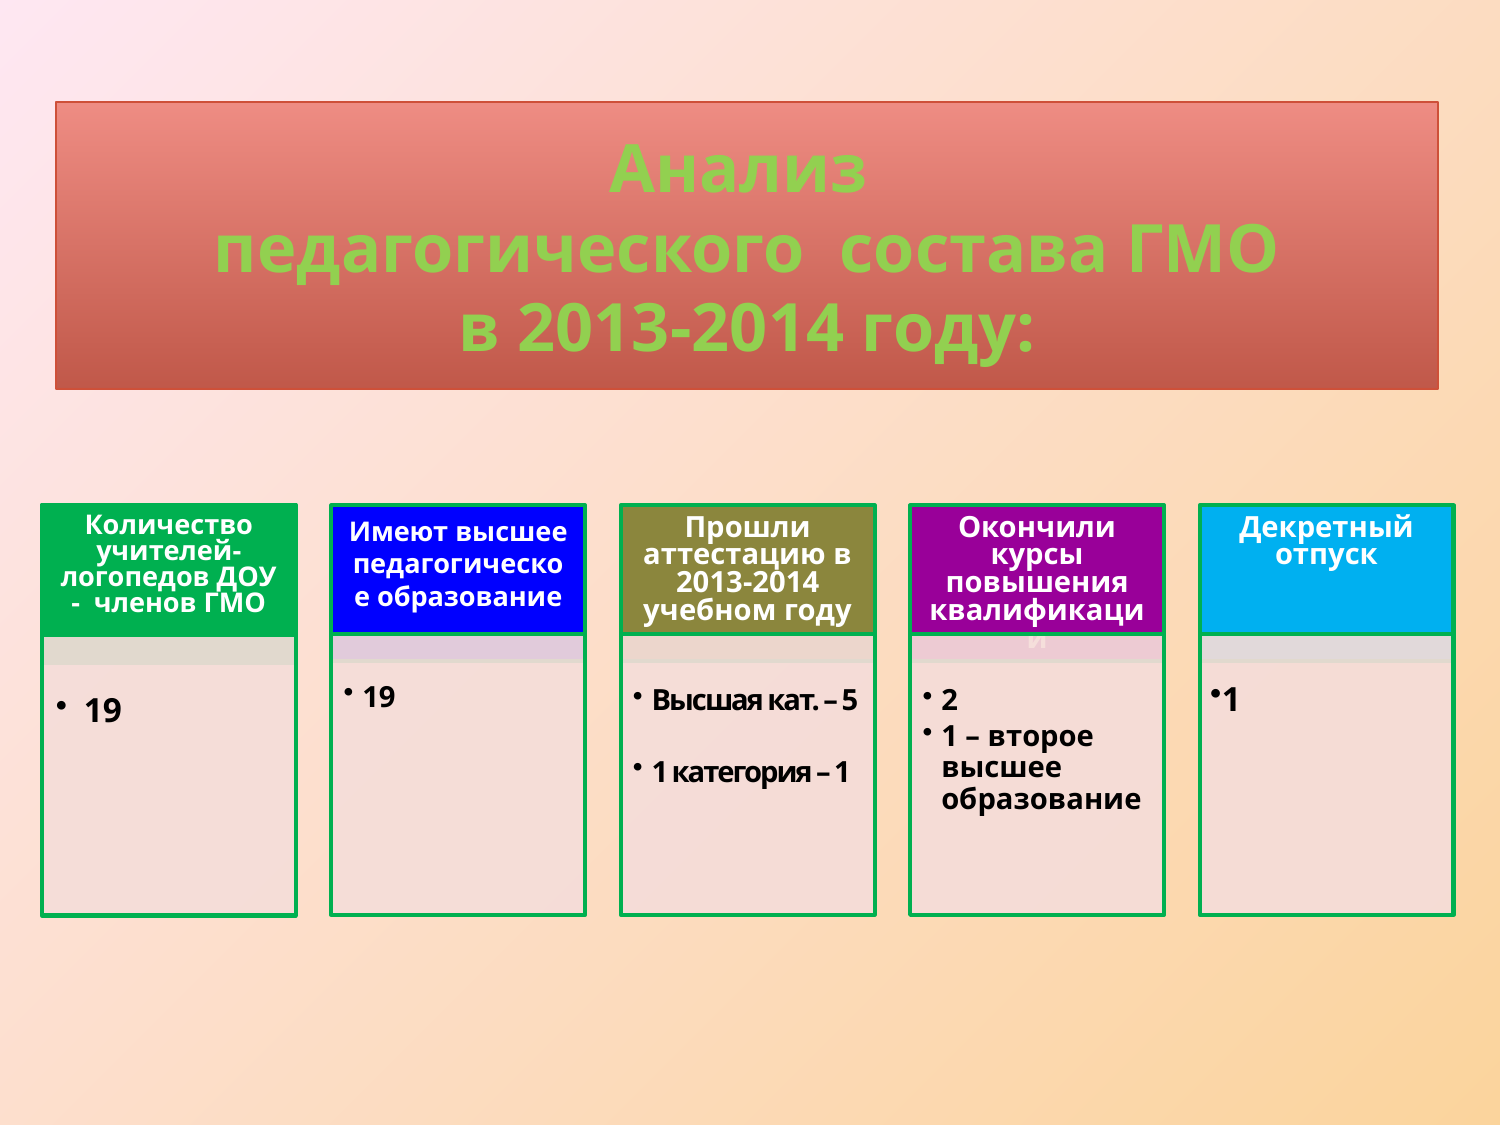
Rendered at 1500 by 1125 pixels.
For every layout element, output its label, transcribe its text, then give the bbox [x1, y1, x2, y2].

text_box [40, 503, 1455, 918]
text_box Анализ педагогического состава ГМО в 2013-2014 году: [55, 101, 1439, 390]
